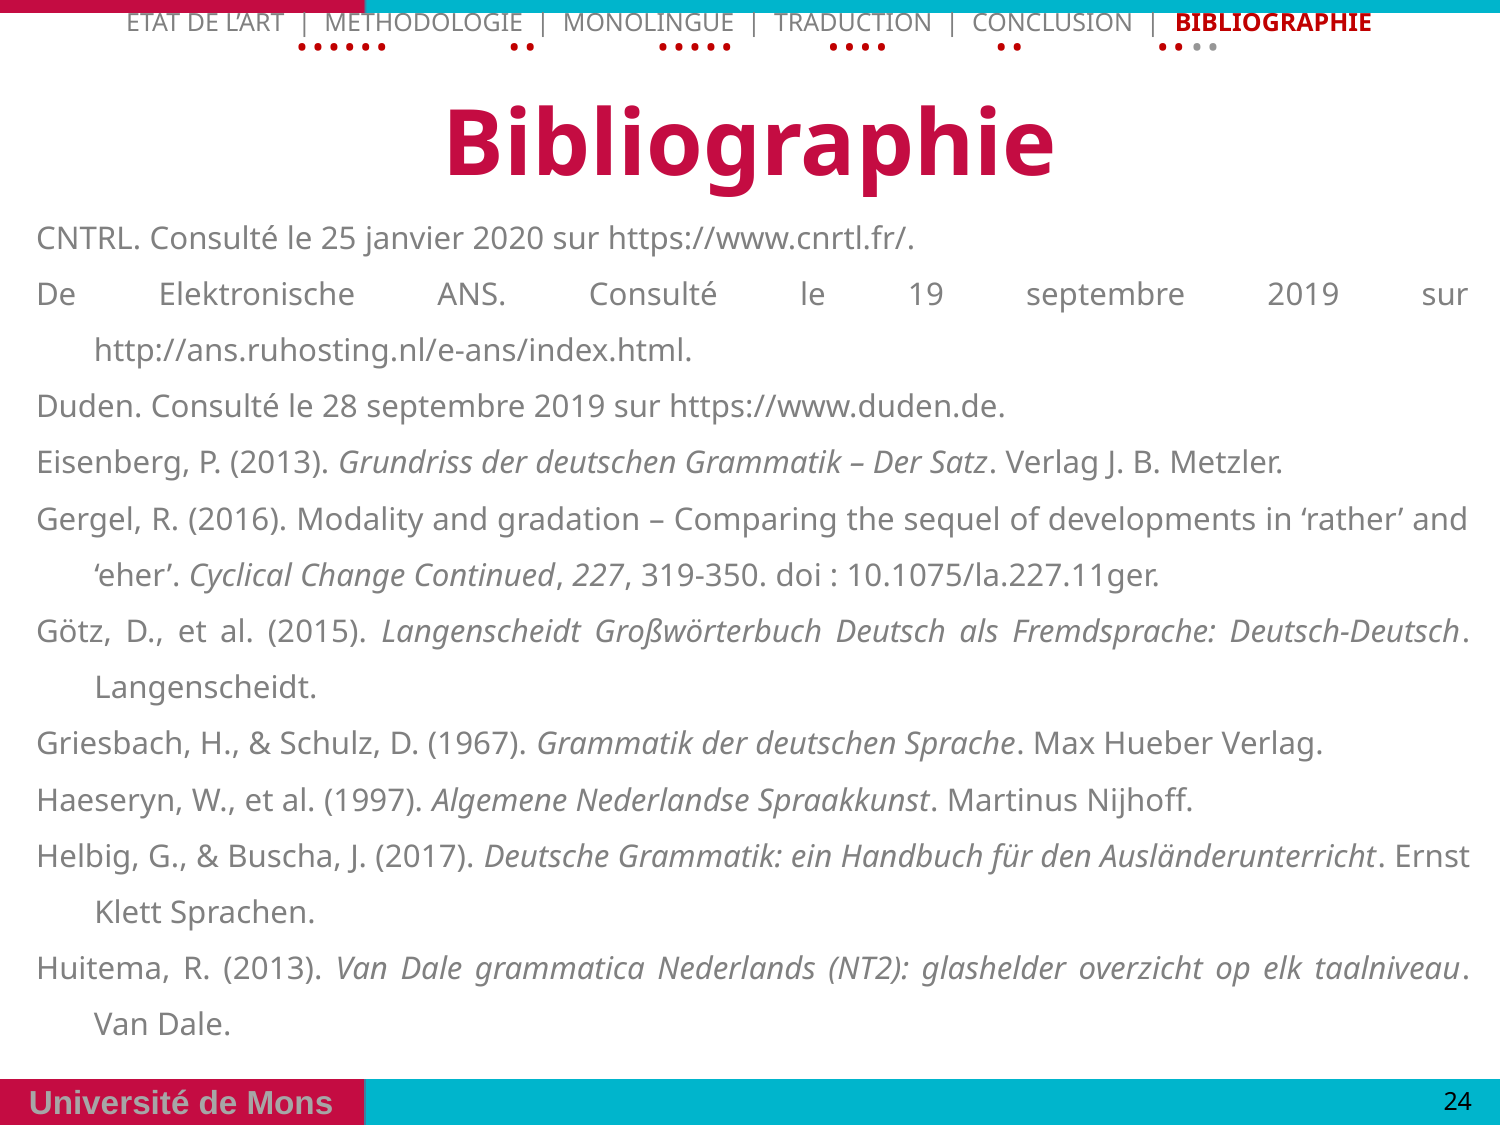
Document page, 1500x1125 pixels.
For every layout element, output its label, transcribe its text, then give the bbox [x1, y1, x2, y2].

list CNTRL. Consulté le 25 janvier 2020 sur https://www.cnrtl.fr/. De Elektronische ANS. Consulté le 19 septembre 2019 sur http://ans.ruhosting.nl/e-ans/index.html. Duden. Consulté le 28 septembre 2019 sur https://www.duden.de. Eisenberg, P. (2013). Grundriss der deutschen Grammatik – Der Satz. Verlag J. B. Metzler. Gergel, R. (2016). Modality and gradation – Comparing the sequel of developments in ‘rather’ and ‘eher’. Cyclical Change Continued, 227, 319-350. doi : 10.1075/la.227.11ger. Götz, D., et al. (2015). Langenscheidt Großwörterbuch Deutsch als Fremdsprache: Deutsch-Deutsch. Langenscheidt. Griesbach, H., & Schulz, D. (1967). Grammatik der deutschen Sprache. Max Hueber Verlag. Haeseryn, W., et al. (1997). Algemene Nederlandse Spraakkunst. Martinus Nijhoff. Helbig, G., & Buscha, J. (2017). Deutsche Grammatik: ein Handbuch für den Ausländerunterricht. Ernst Klett Sprachen. Huitema, R. (2013). Van Dale grammatica Nederlands (NT2): glashelder overzicht op elk taalniveau. Van Dale. [20, 191, 1486, 1080]
title Bibliographie [74, 44, 1426, 233]
text_box Etat de l’art | Methodologie | Monolingue | Traduction | Conclusion | Bibliographie [0, 0, 1500, 37]
footer [365, 1079, 1416, 1125]
slide_number 24 [1416, 1079, 1500, 1125]
text_box • • • • • • • • • • • • • • • • • • • • • • • [282, 23, 1260, 89]
picture [0, 1079, 365, 1125]
